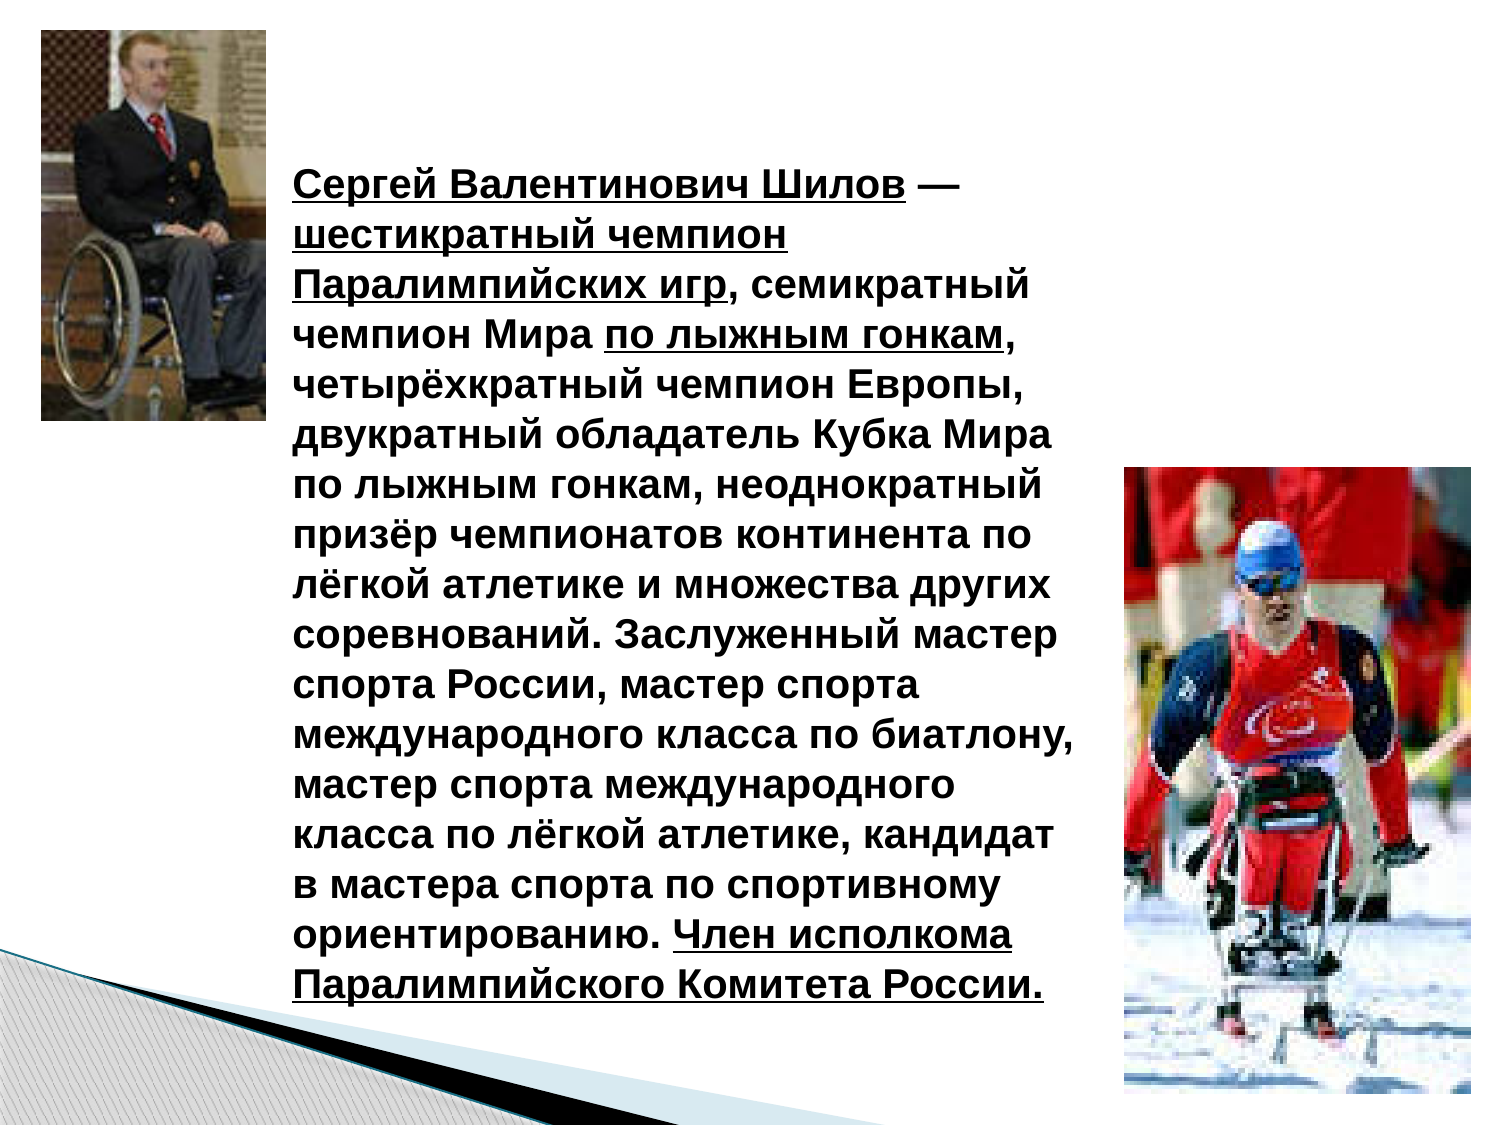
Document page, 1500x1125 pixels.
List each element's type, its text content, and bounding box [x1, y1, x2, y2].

picture [1123, 467, 1471, 1095]
picture [40, 30, 266, 421]
text_box Сергей Валентинович Шилов — шестикратный чемпион Паралимпийских игр, семикратный чемпион Мира по лыжным гонкам, четырёхкратный чемпион Европы, двукратный обладатель Кубка Мира по лыжным гонкам, неоднократный призёр чемпионатов континента по лёгкой атлетике и множества других соревнований. Заслуженный мастер спорта России, мастер спорта международного класса по биатлону, мастер спорта международного класса по лёгкой атлетике, кандидат в мастера спорта по спортивному ориентированию. Член исполкома Паралимпийского Комитета России. [277, 149, 1090, 1015]
